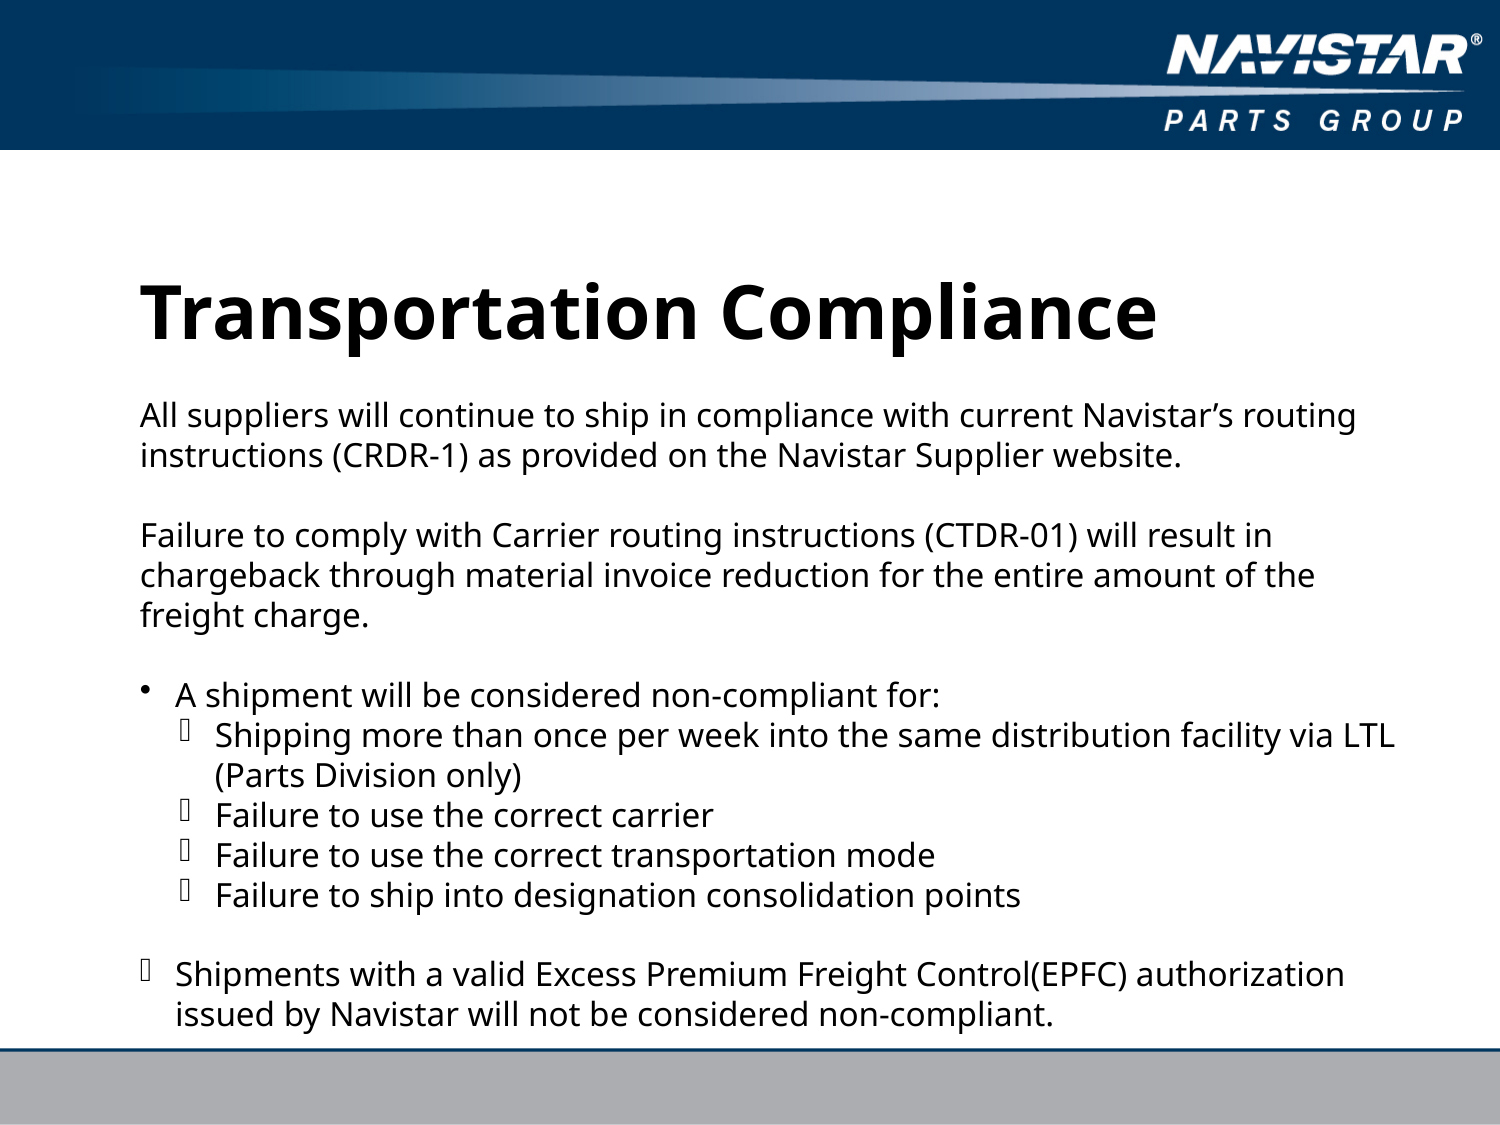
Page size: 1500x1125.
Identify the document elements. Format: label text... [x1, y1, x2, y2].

picture [0, 0, 1500, 150]
text_box Transportation Compliance All suppliers will continue to ship in compliance with current Navistar’s routing instructions (CRDR-1) as provided on the Navistar Supplier website. Failure to comply with Carrier routing instructions (CTDR-01) will result in chargeback through material invoice reduction for the entire amount of the freight charge. A shipment will be considered non-compliant for: Shipping more than once per week into the same distribution facility via LTL (Parts Division only) Failure to use the correct carrier Failure to use the correct transportation mode Failure to ship into designation consolidation points Shipments with a valid Excess Premium Freight Control(EPFC) authorization issued by Navistar will not be considered non-compliant. [124, 187, 1413, 1041]
